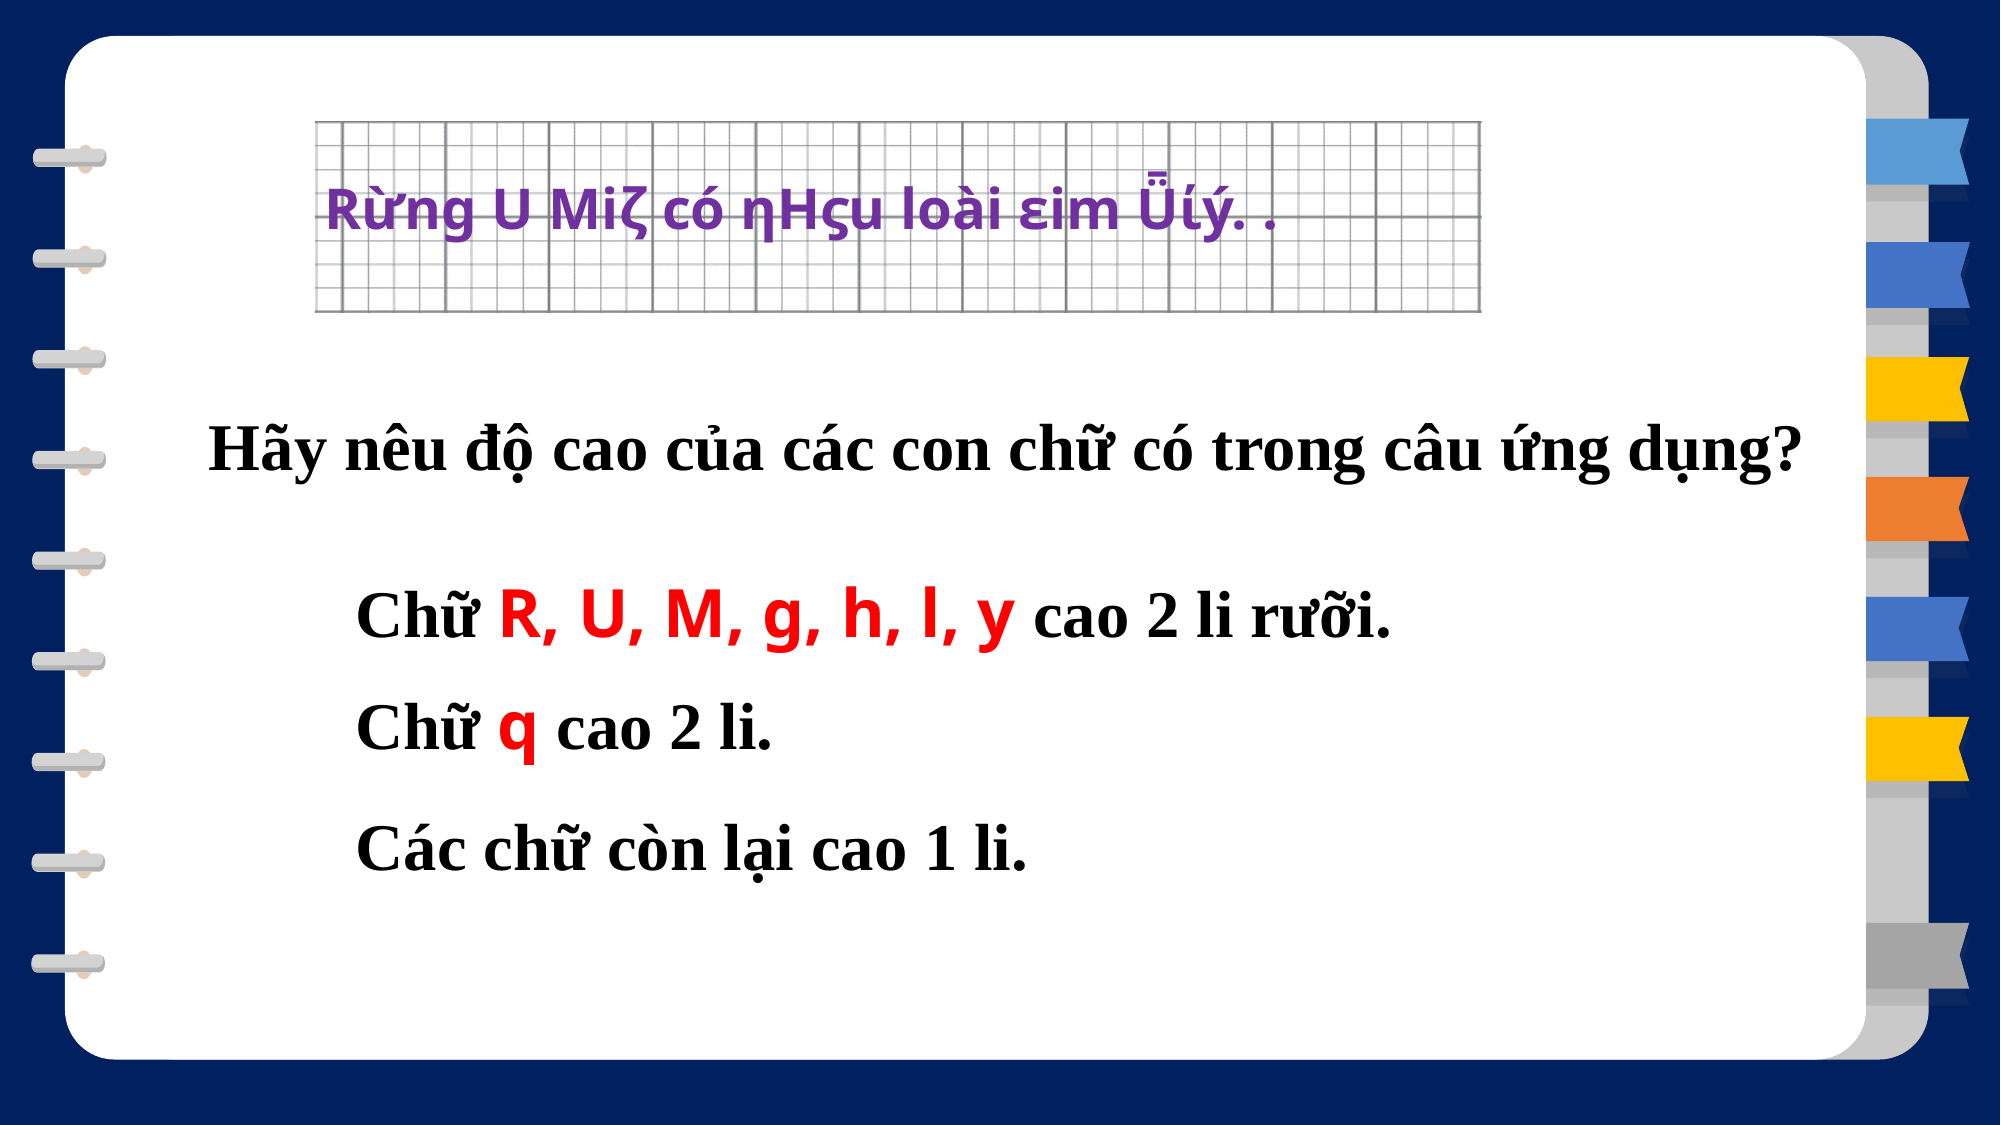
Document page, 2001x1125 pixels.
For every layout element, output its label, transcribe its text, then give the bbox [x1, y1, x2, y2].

text_box Chữ R, U, M, g, h, l, y cao 2 li rưỡi. [340, 523, 1571, 659]
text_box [295, 121, 1571, 313]
text_box Chữ q cao 2 li. [340, 675, 1189, 770]
text_box Các chữ còn lại cao 1 li. [340, 796, 1105, 891]
text_box Hãy nêu độ cao của các con chữ có trong câu ứng dụng? [194, 395, 1903, 491]
